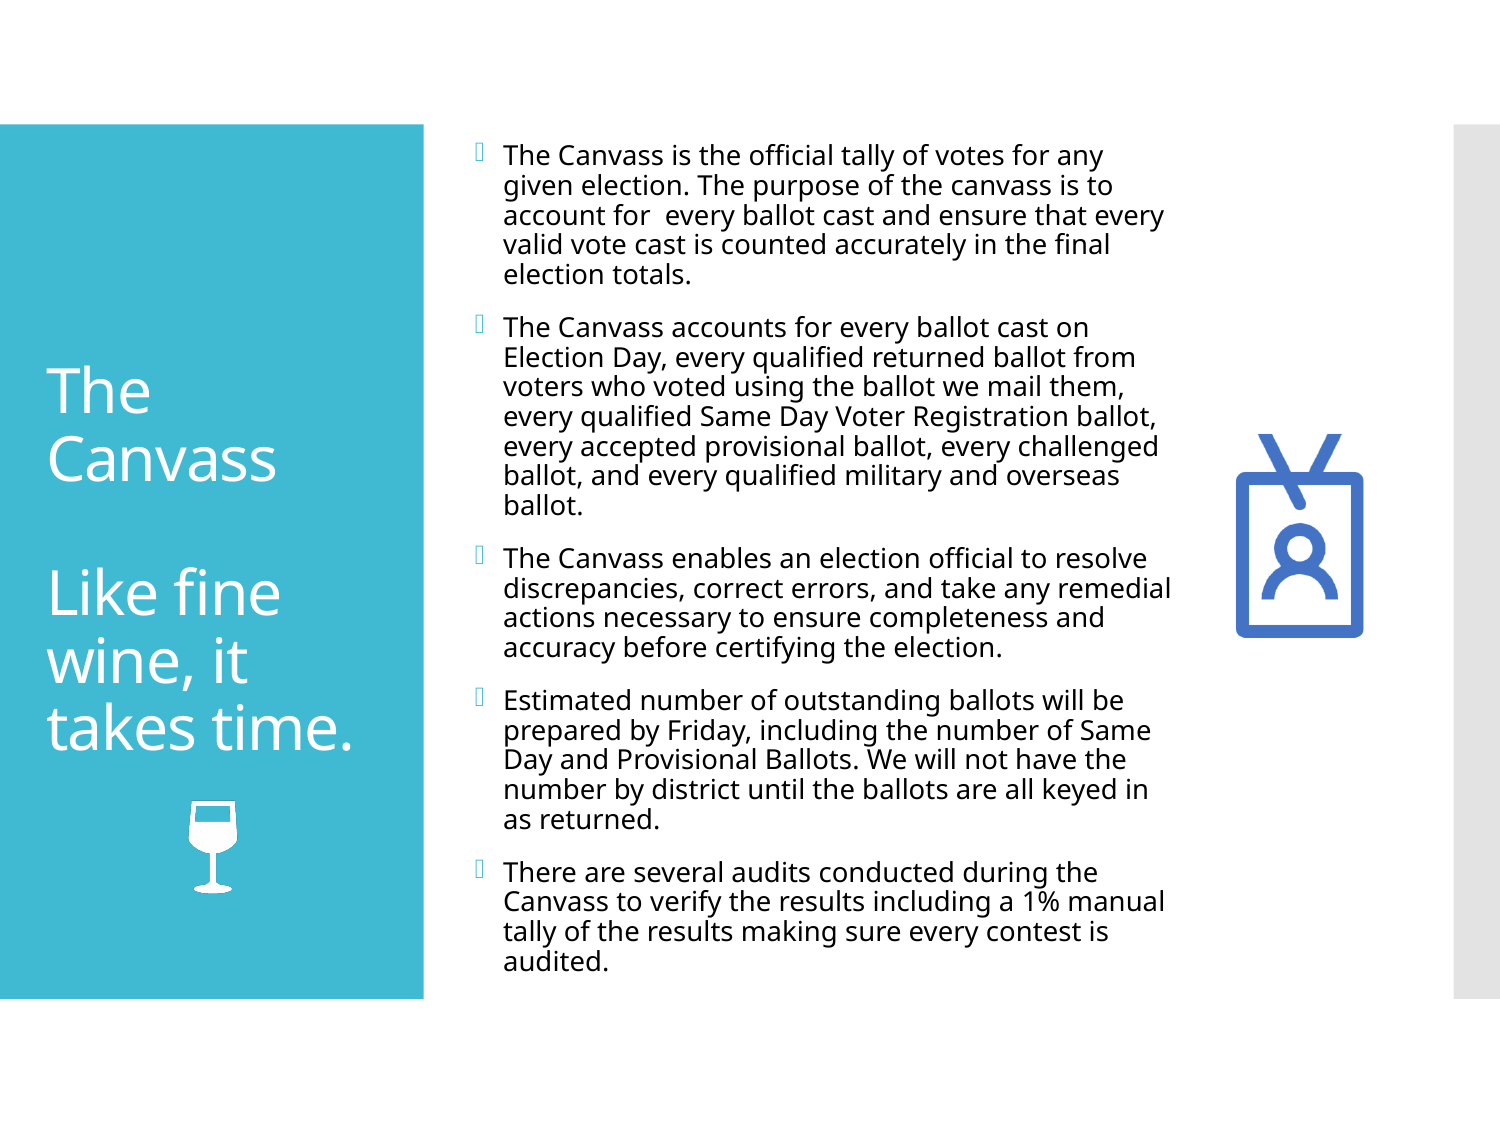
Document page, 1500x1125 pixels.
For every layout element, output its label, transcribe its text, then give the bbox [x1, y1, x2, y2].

picture [155, 788, 269, 902]
list The Canvass is the official tally of votes for any given election. The purpose of the canvass is to account for every ballot cast and ensure that every valid vote cast is counted accurately in the final election totals. The Canvass accounts for every ballot cast on Election Day, every qualified returned ballot from voters who voted using the ballot we mail them, every qualified Same Day Voter Registration ballot, every accepted provisional ballot, every challenged ballot, and every qualified military and overseas ballot. The Canvass enables an election official to resolve discrepancies, correct errors, and take any remedial actions necessary to ensure completeness and accuracy before certifying the election. Estimated number of outstanding ballots will be prepared by Friday, including the number of Same Day and Provisional Ballots. We will not have the number by district until the ballots are all keyed in as returned. There are several audits conducted during the Canvass to verify the results including a 1% manual tally of the results making sure every contest is audited. [459, 131, 1196, 988]
title The Canvass Like fine wine, it takes time. [31, 278, 394, 845]
picture [1177, 413, 1423, 659]
